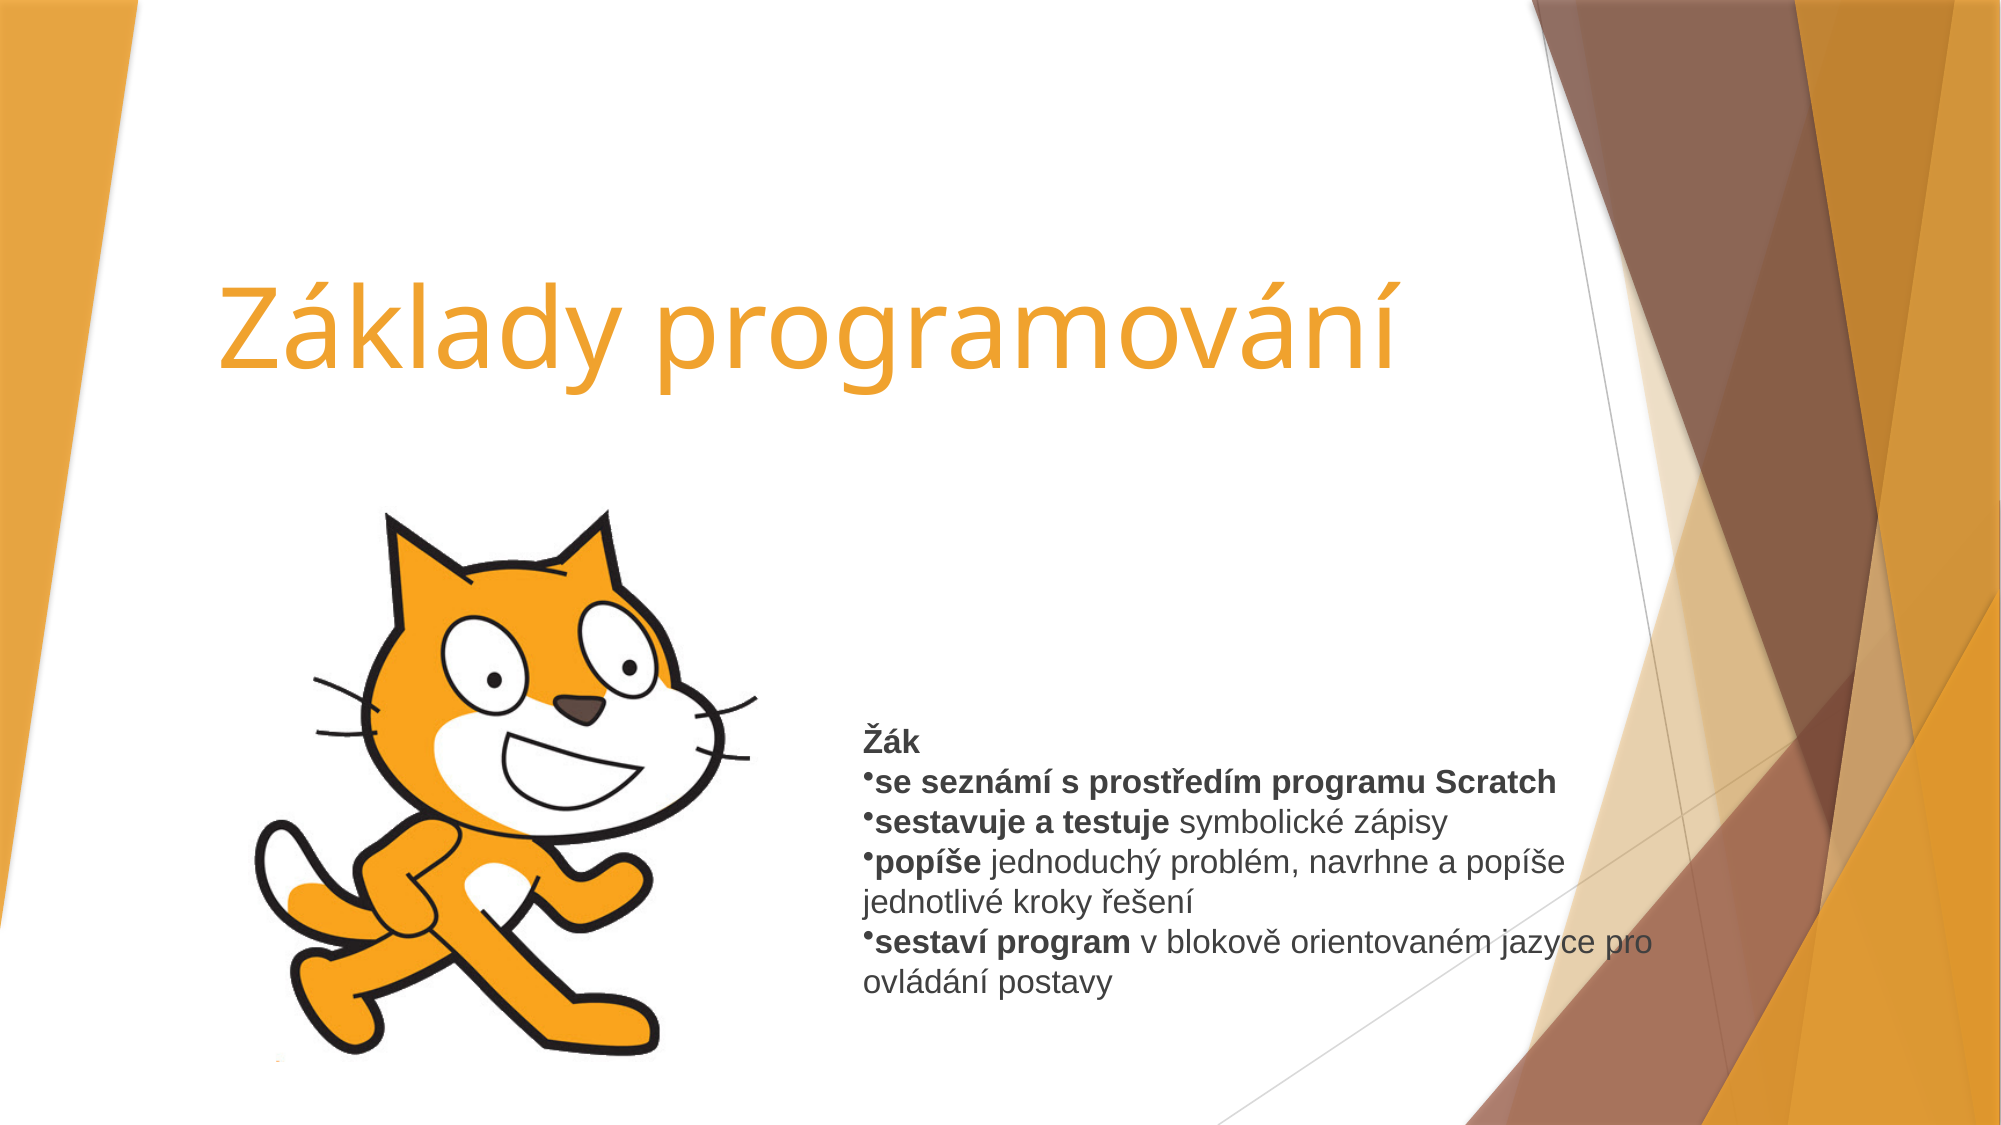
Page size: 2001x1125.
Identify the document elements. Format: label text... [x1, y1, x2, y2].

picture [201, 506, 779, 1063]
text_box Žák se seznámí s prostředím programu Scratch sestavuje a testuje symbolické zápisy popíše jednoduchý problém, navrhne a popíše jednotlivé kroky řešení sestaví program v blokově orientovaném jazyce pro ovládání postavy [848, 713, 1725, 1008]
title Základy programování [202, 215, 1456, 399]
